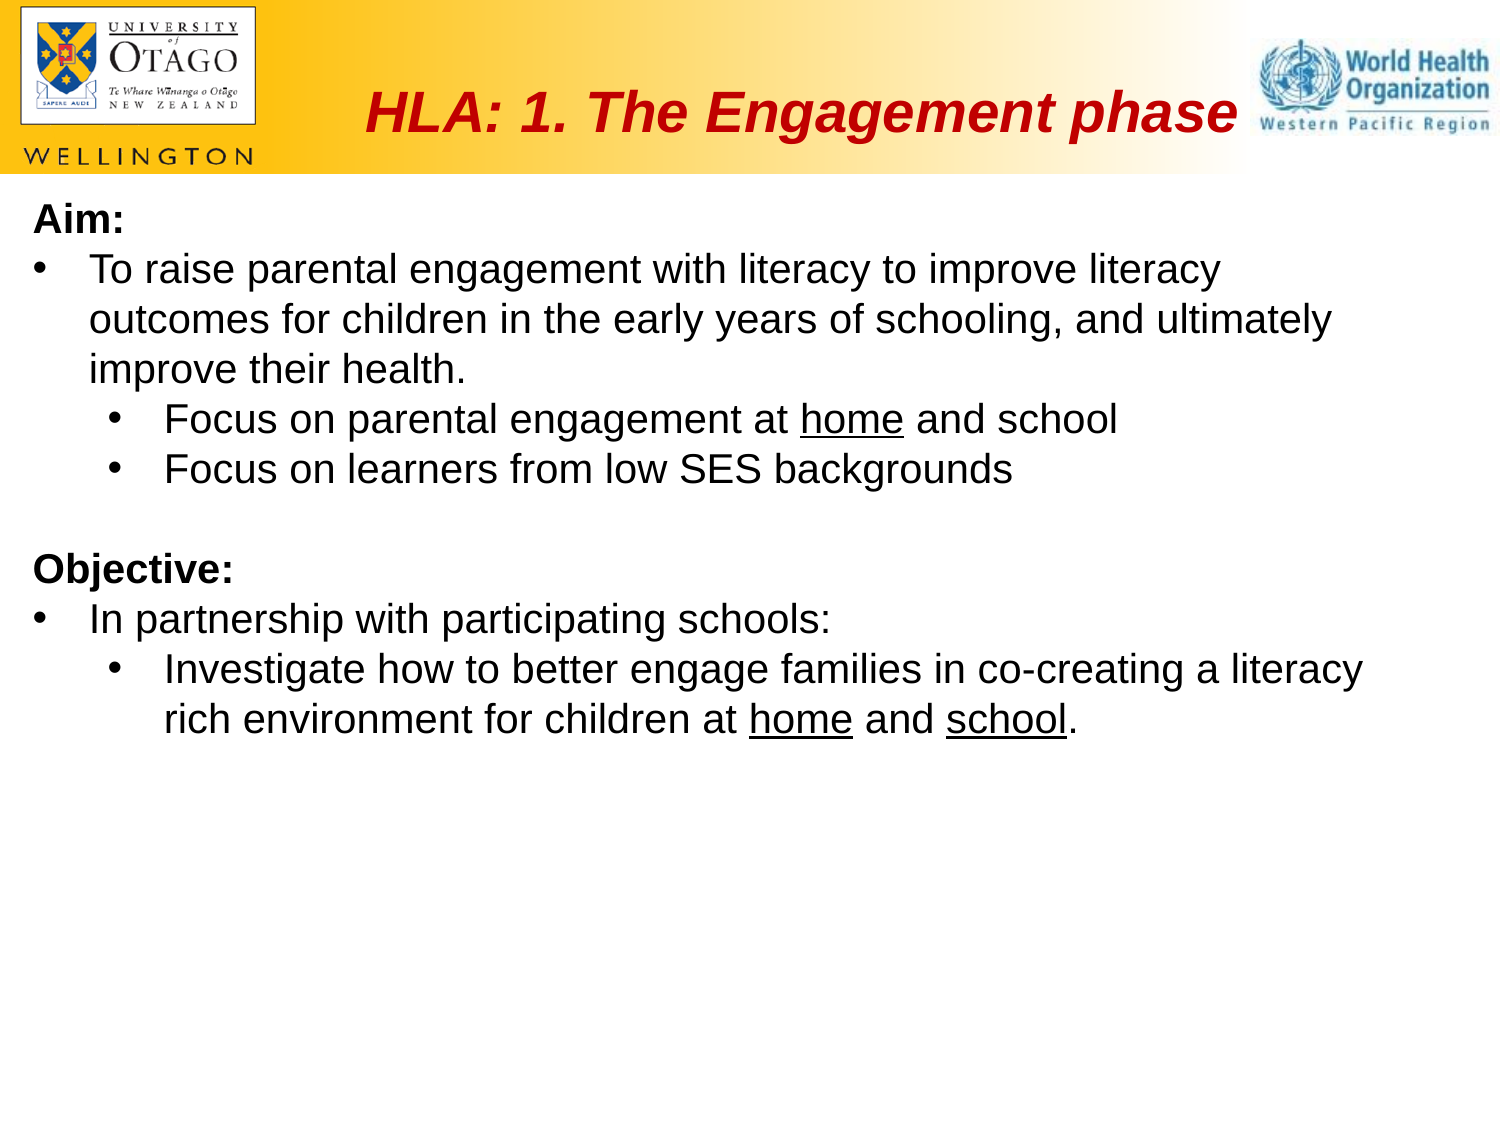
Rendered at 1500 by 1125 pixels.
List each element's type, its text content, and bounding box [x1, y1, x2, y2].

text_box Aim: To raise parental engagement with literacy to improve literacy outcomes for children in the early years of schooling, and ultimately improve their health. Focus on parental engagement at home and school Focus on learners from low SES backgrounds Objective: In partnership with participating schools: Investigate how to better engage families in co-creating a literacy rich environment for children at home and school. [17, 184, 1429, 950]
picture [0, 0, 266, 174]
text_box HLA: 1. The Engagement phase [241, 66, 1364, 152]
picture [1250, 38, 1500, 136]
